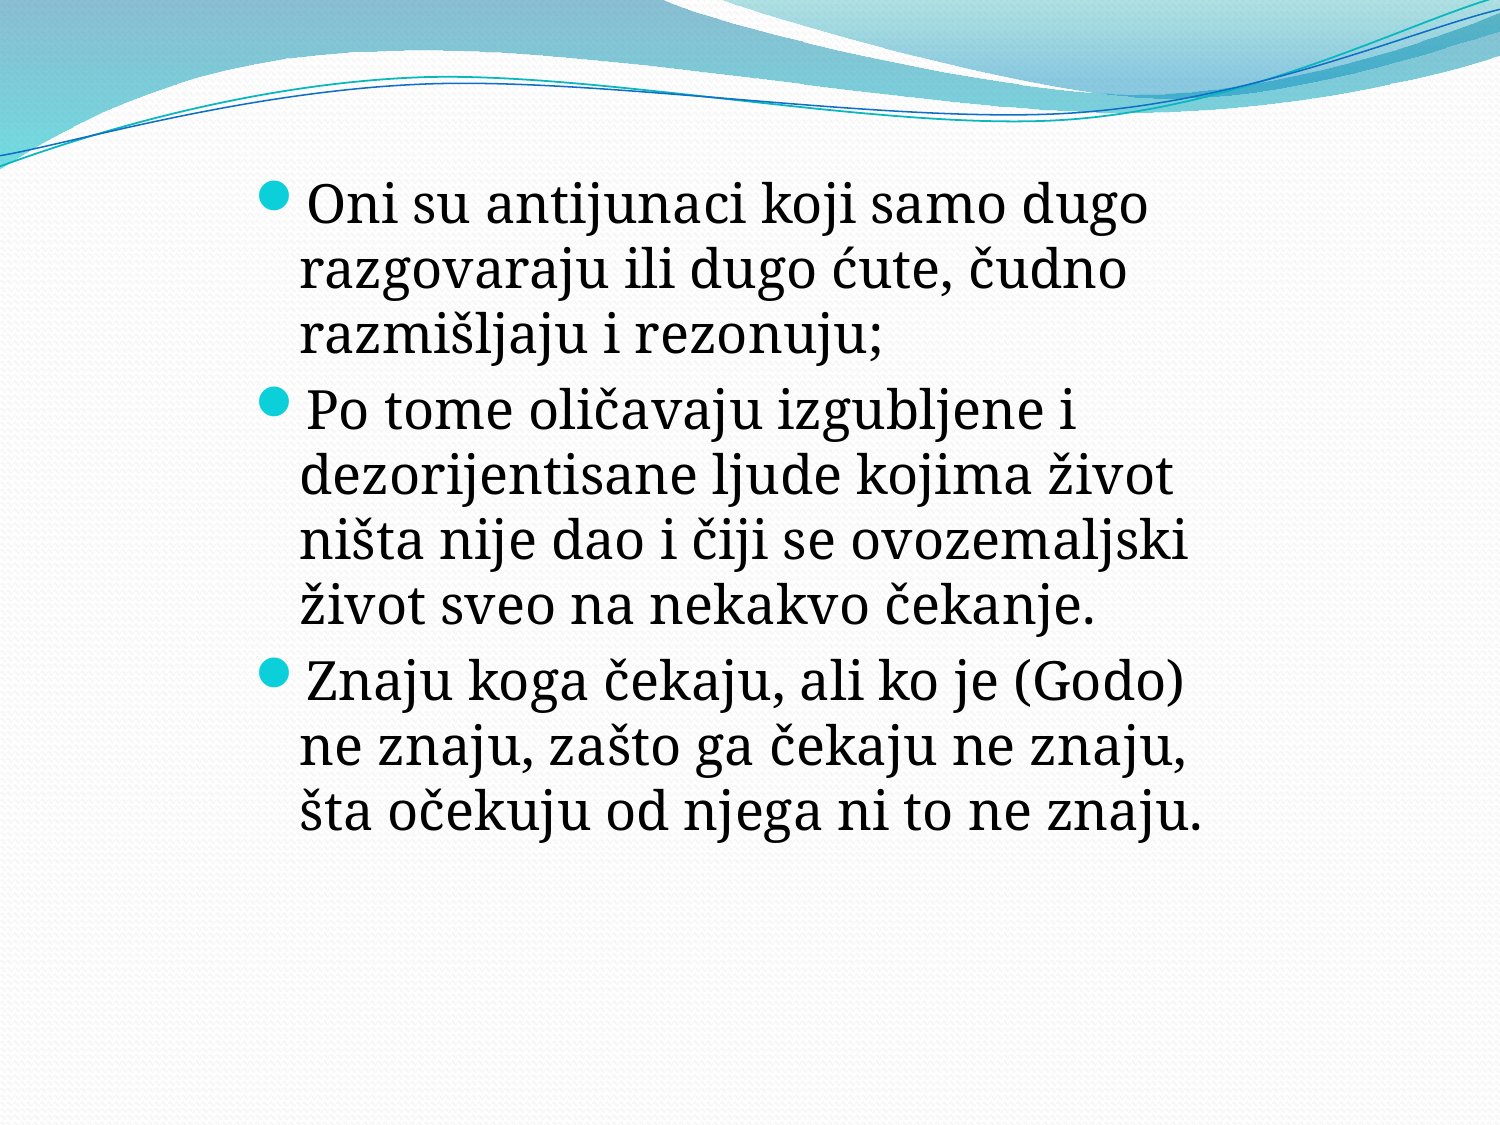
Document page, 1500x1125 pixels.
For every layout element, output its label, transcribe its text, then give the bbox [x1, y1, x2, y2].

list Oni su antijunaci koji samo dugo razgovaraju ili dugo ćute, čudno razmišljaju i rezonuju; Po tome oličavaju izgubljene i dezorijentisane ljude kojima život ništa nije dao i čiji se ovozemaljski život sveo na nekakvo čekanje. Znaju koga čekaju, ali ko je (Godo) ne znaju, zašto ga čekaju ne znaju, šta očekuju od njega ni to ne znaju. [240, 162, 1257, 939]
